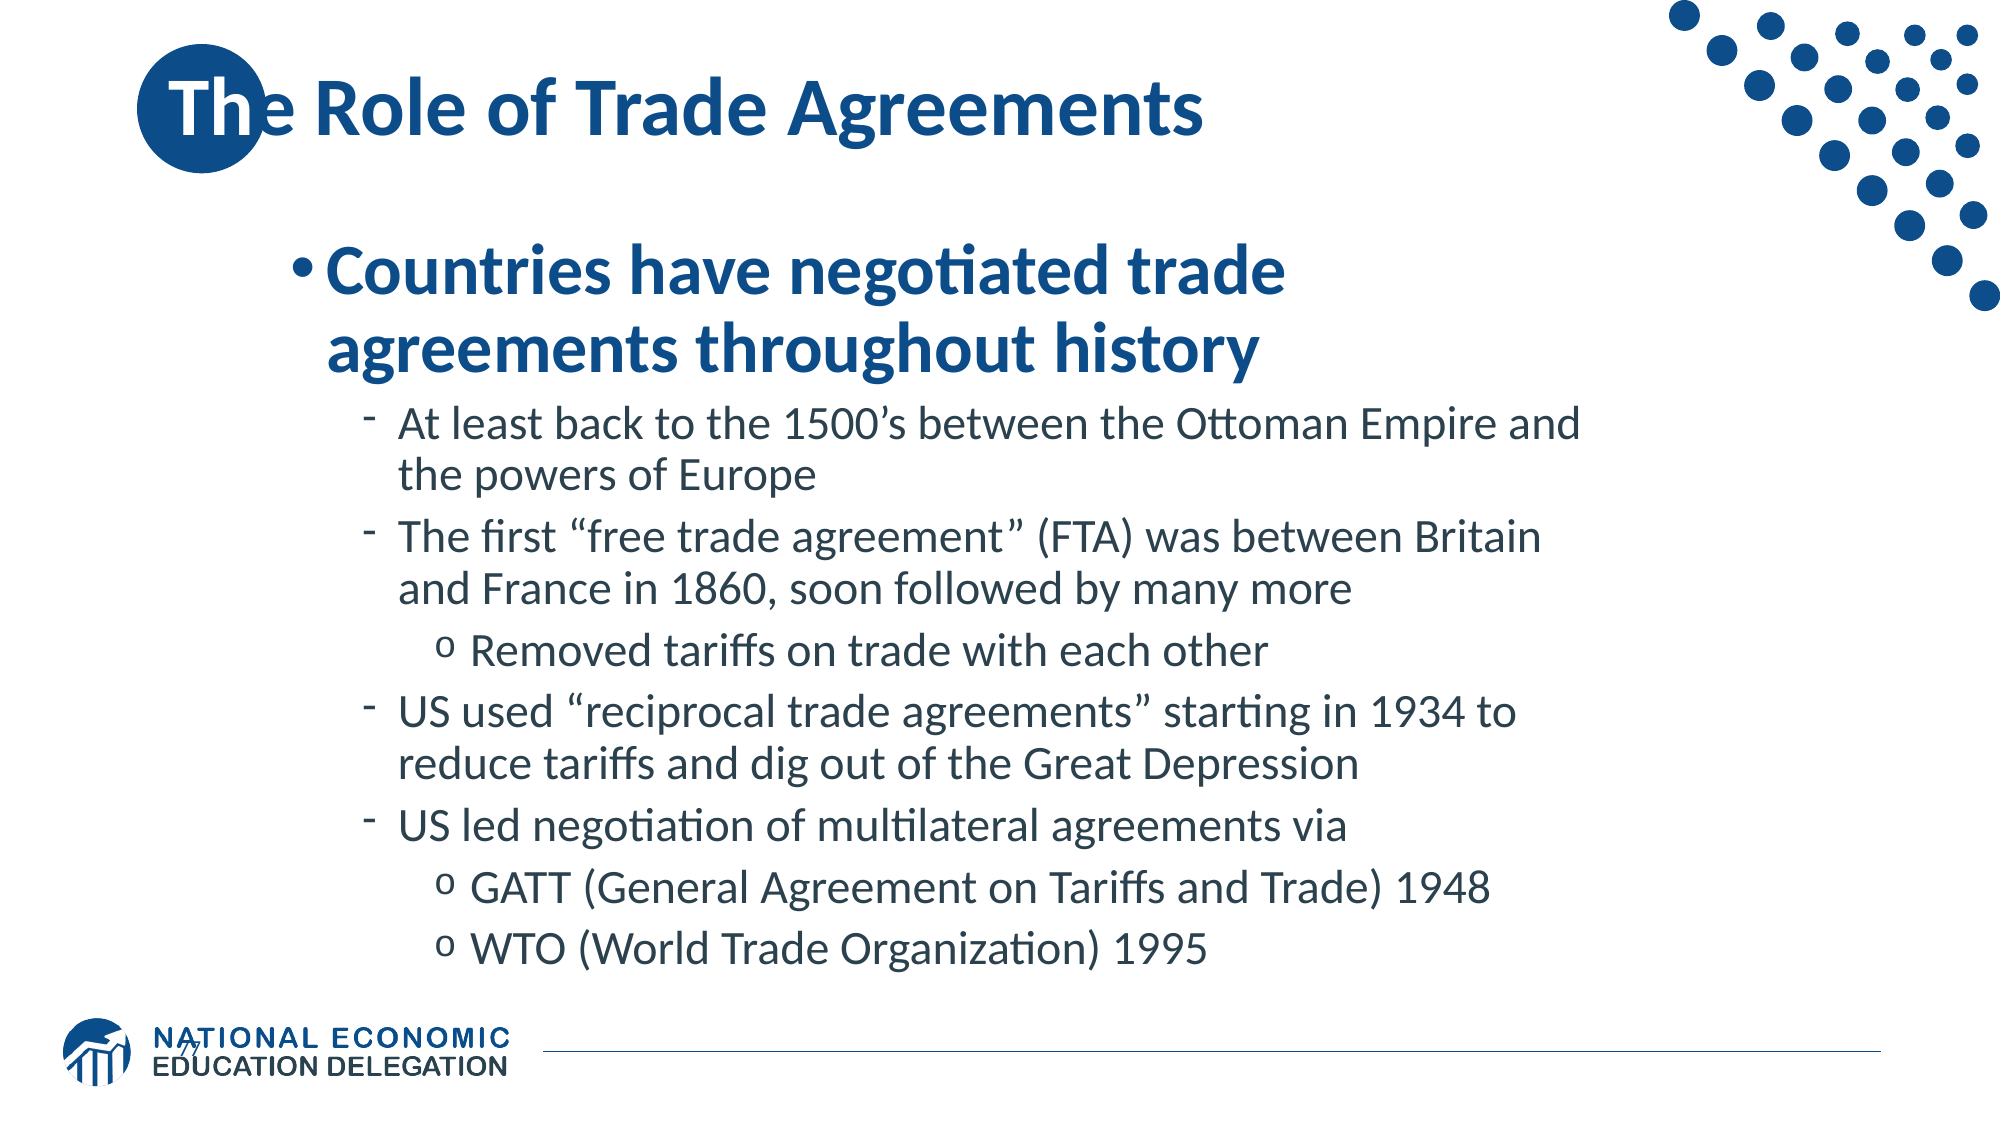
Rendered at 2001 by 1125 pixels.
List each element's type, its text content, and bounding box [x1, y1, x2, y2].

slide_number 77 [33, 1022, 217, 1073]
picture [55, 1013, 520, 1091]
title The Role of Trade Agreements [134, 15, 1718, 201]
list Countries have negotiated trade agreements throughout history At least back to the 1500’s between the Ottoman Empire and the powers of Europe The first “free trade agreement” (FTA) was between Britain and France in 1860, soon followed by many more Removed tariffs on trade with each other US used “reciprocal trade agreements” starting in 1934 to reduce tariffs and dig out of the Great Depression US led negotiation of multilateral agreements via GATT (General Agreement on Tariffs and Trade) 1948 WTO (World Trade Organization) 1995 [275, 224, 1639, 986]
